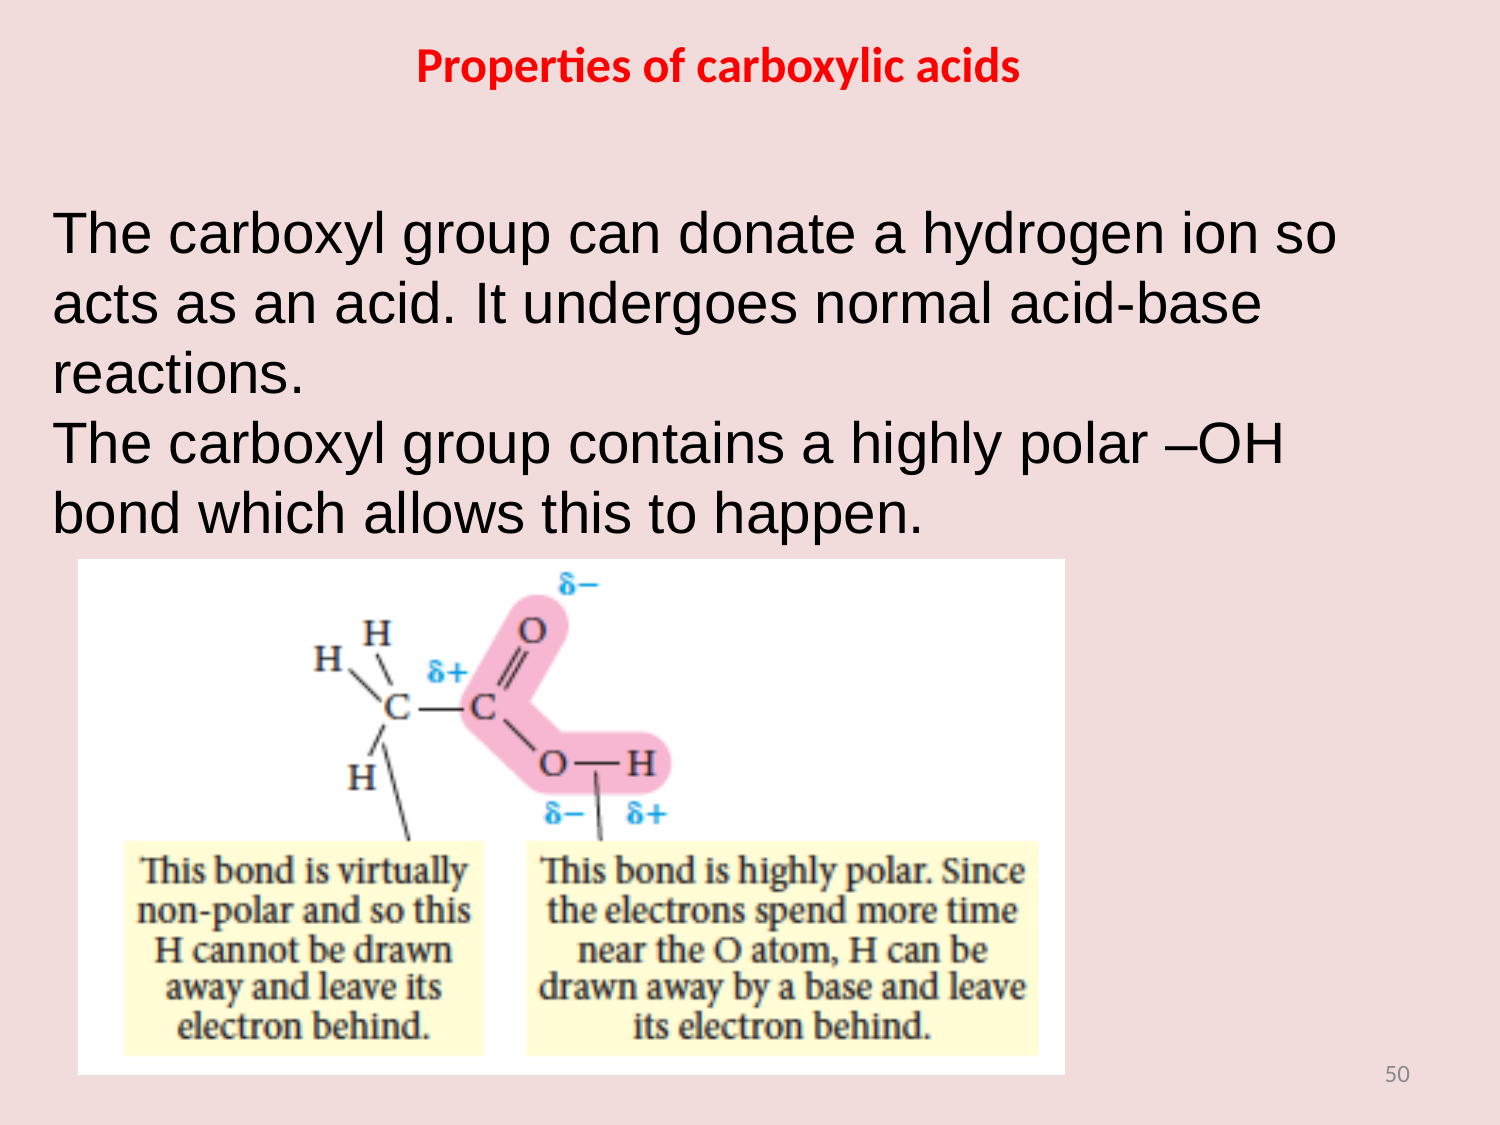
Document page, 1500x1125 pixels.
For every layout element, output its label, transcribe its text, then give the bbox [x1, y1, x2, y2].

text_box The carboxyl group can donate a hydrogen ion so acts as an acid. It undergoes normal acid-base reactions. The carboxyl group contains a highly polar –OH bond which allows this to happen. [37, 187, 1400, 553]
title Properties of carboxylic acids [24, 24, 1413, 100]
picture [77, 559, 1066, 1076]
slide_number 50 [1074, 1042, 1425, 1103]
